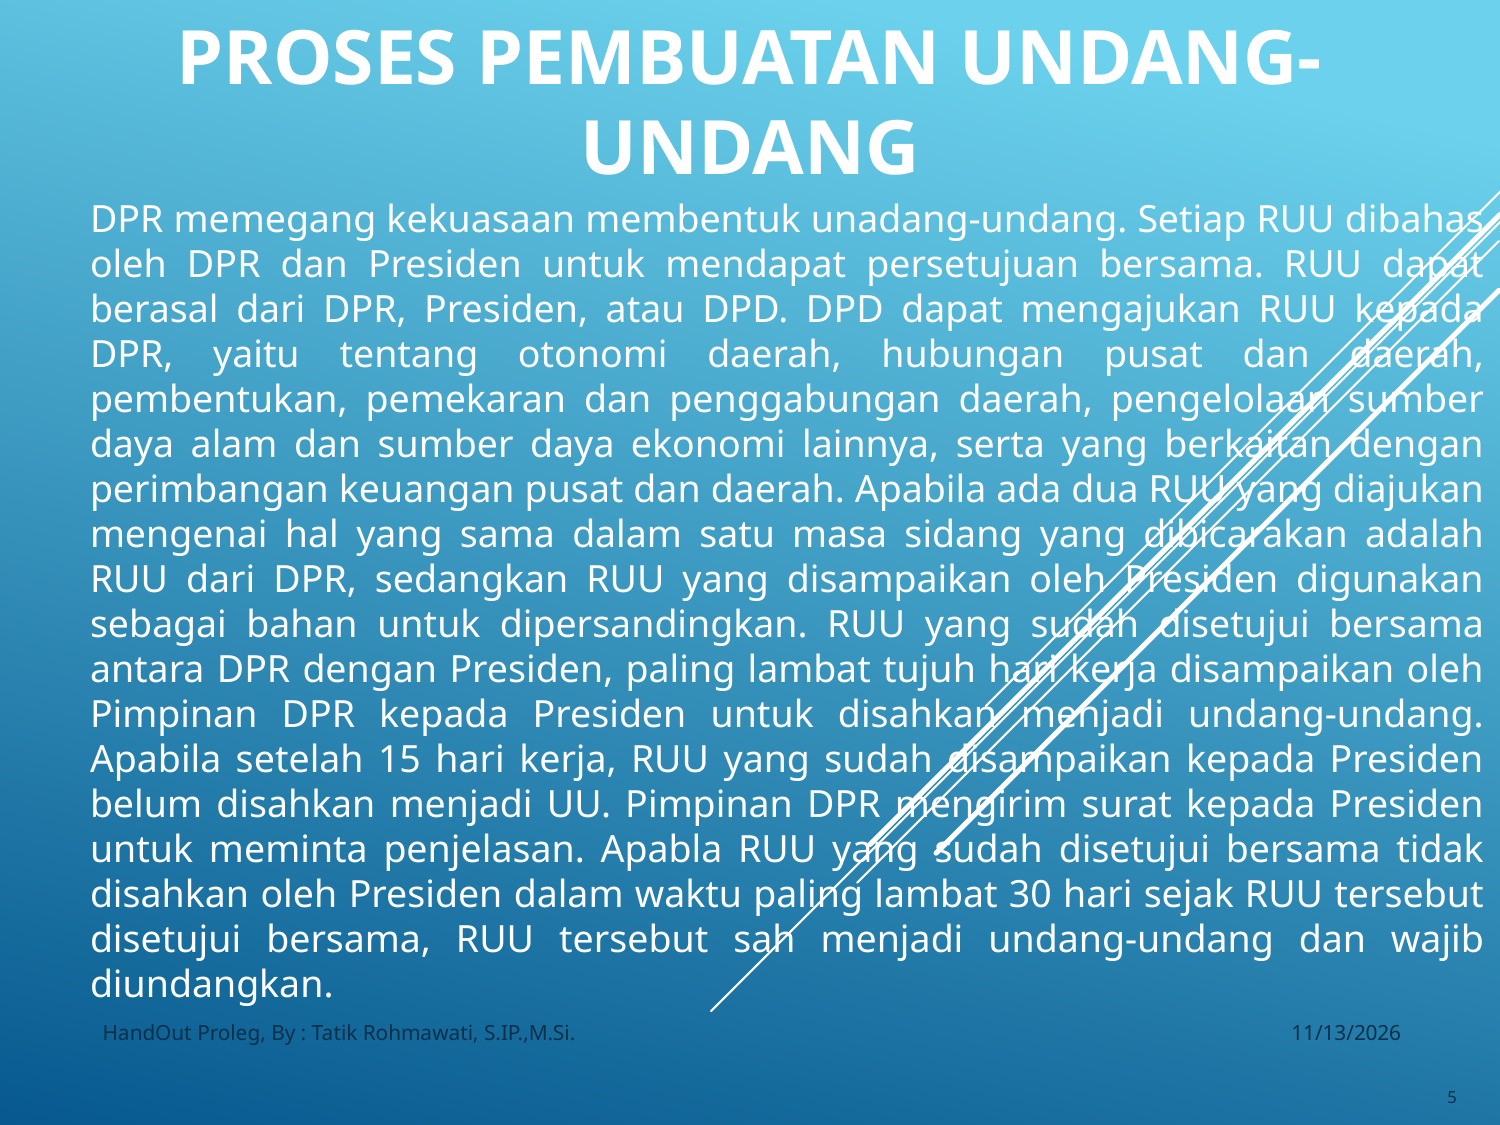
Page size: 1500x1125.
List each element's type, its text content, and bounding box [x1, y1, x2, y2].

slide_number 5 [1331, 1007, 1472, 1118]
footer HandOut Proleg, By : Tatik Rohmawati, S.IP.,M.Si. [87, 1012, 1041, 1073]
subtitle DPR memegang kekuasaan membentuk unadang-undang. Setiap RUU dibahas oleh DPR dan Presiden untuk mendapat persetujuan bersama. RUU dapat berasal dari DPR, Presiden, atau DPD. DPD dapat mengajukan RUU kepada DPR, yaitu tentang otonomi daerah, hubungan pusat dan daerah, pembentukan, pemekaran dan penggabungan daerah, pengelolaan sumber daya alam dan sumber daya ekonomi lainnya, serta yang berkaitan dengan perimbangan keuangan pusat dan daerah. Apabila ada dua RUU yang diajukan mengenai hal yang sama dalam satu masa sidang yang dibicarakan adalah RUU dari DPR, sedangkan RUU yang disampaikan oleh Presiden digunakan sebagai bahan untuk dipersandingkan. RUU yang sudah disetujui bersama antara DPR dengan Presiden, paling lambat tujuh hari kerja disampaikan oleh Pimpinan DPR kepada Presiden untuk disahkan menjadi undang-undang. Apabila setelah 15 hari kerja, RUU yang sudah disampaikan kepada Presiden belum disahkan menjadi UU. Pimpinan DPR mengirim surat kepada Presiden untuk meminta penjelasan. Apabla RUU yang sudah disetujui bersama tidak disahkan oleh Presiden dalam waktu paling lambat 30 hari sejak RUU tersebut disetujui bersama, RUU tersebut sah menjadi undang-undang dan wajib diundangkan. [75, 187, 1500, 1013]
title PROSES PEMBUATAN UNDANG-UNDANG [112, 137, 1388, 187]
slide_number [1218, 1012, 1331, 1073]
